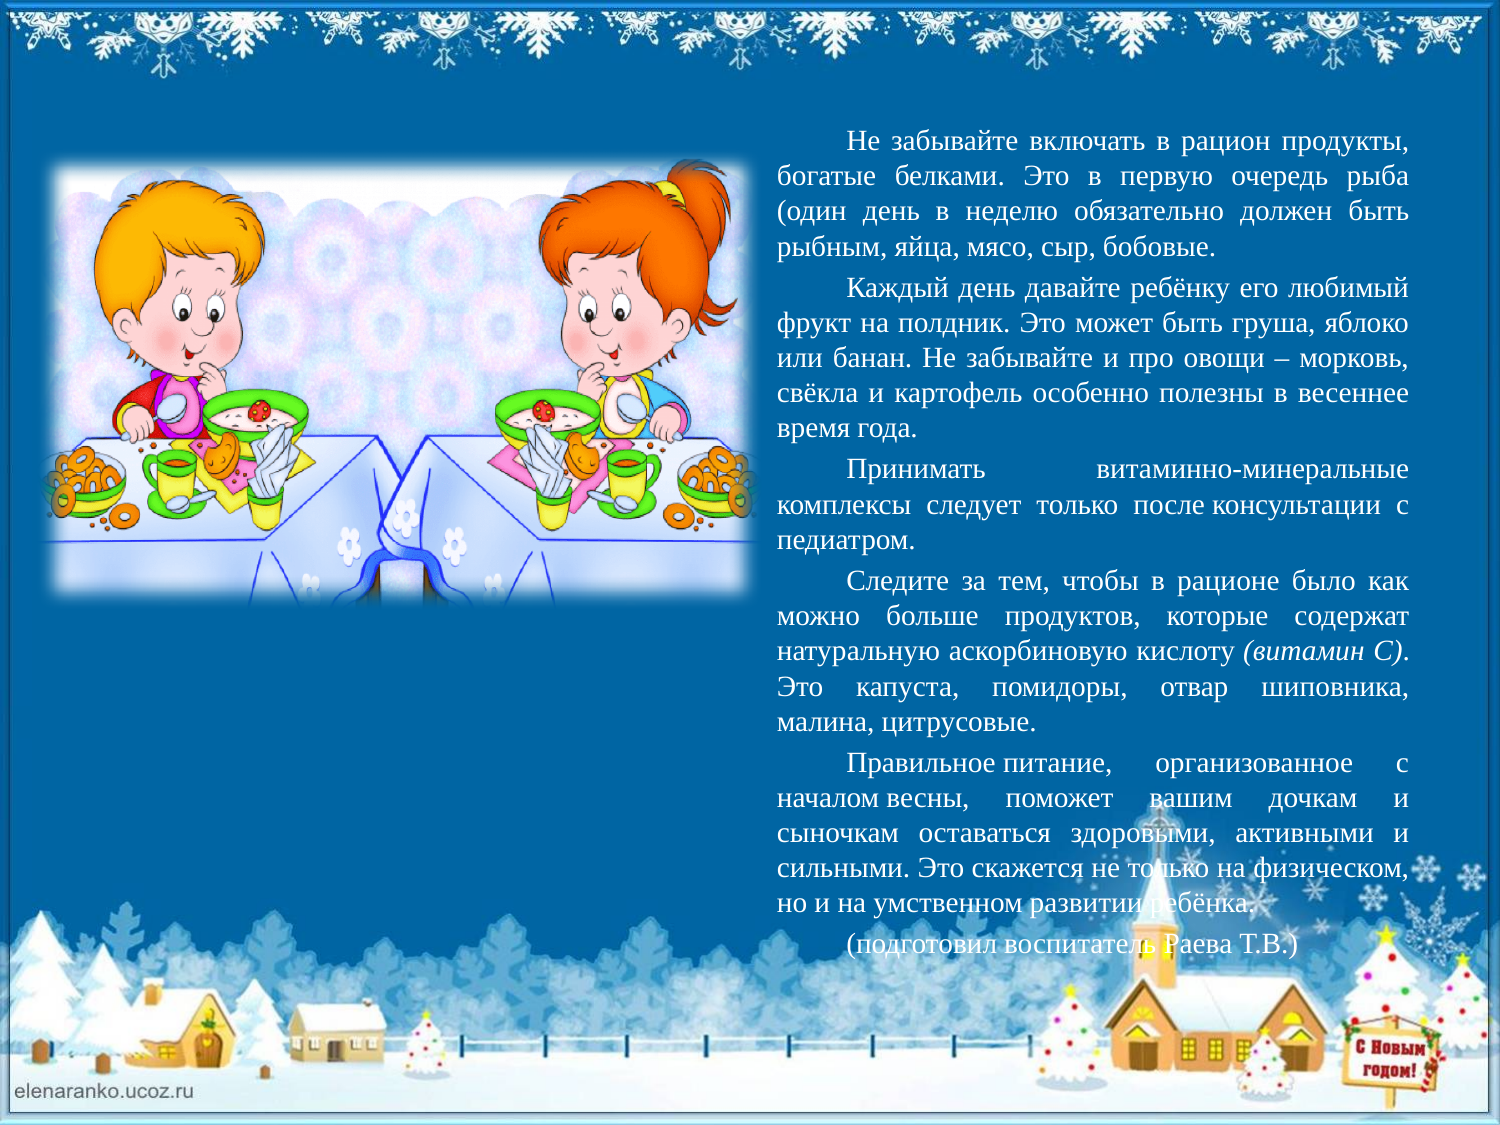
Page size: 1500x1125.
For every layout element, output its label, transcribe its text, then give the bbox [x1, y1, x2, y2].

list Не забывайте включать в рацион продукты, богатые белками. Это в первую очередь рыба (один день в неделю обязательно должен быть рыбным, яйца, мясо, сыр, бобовые. Каждый день давайте ребёнку его любимый фрукт на полдник. Это может быть груша, яблоко или банан. Не забывайте и про овощи – морковь, свёкла и картофель особенно полезны в весеннее время года. Принимать витаминно-минеральные комплексы следует только после консультации с педиатром. Следите за тем, чтобы в рационе было как можно больше продуктов, которые содержат натуральную аскорбиновую кислоту (витамин С). Это капуста, помидоры, отвар шиповника, малина, цитрусовые. Правильное питание, организованное с началом весны, поможет вашим дочкам и сыночкам оставаться здоровыми, активными и сильными. Это скажется не только на физическом, но и на умственном развитии ребёнка. (подготовил воспитатель Раева Т.В.) [761, 113, 1425, 1005]
picture [0, 0, 1500, 1125]
